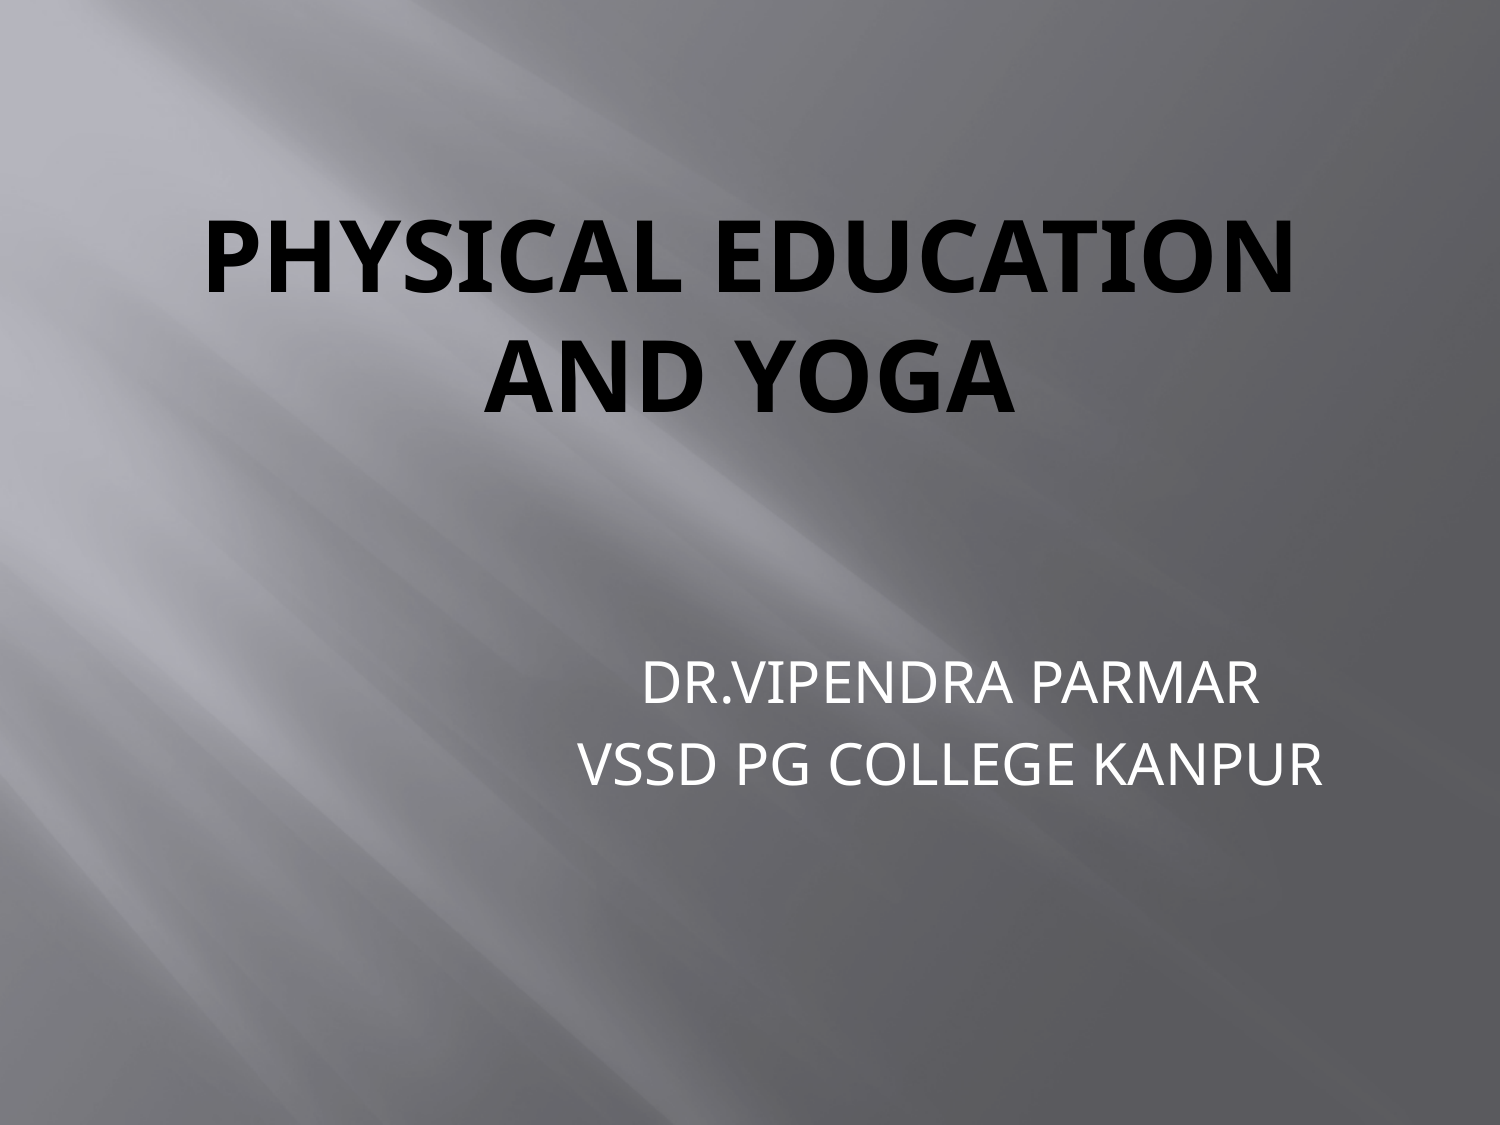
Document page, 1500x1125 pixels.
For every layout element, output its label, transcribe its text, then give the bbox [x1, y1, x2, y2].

subtitle DR.VIPENDRA PARMAR VSSD PG COLLEGE KANPUR [478, 637, 1424, 925]
title Physical Education and Yoga [112, 172, 1388, 433]
